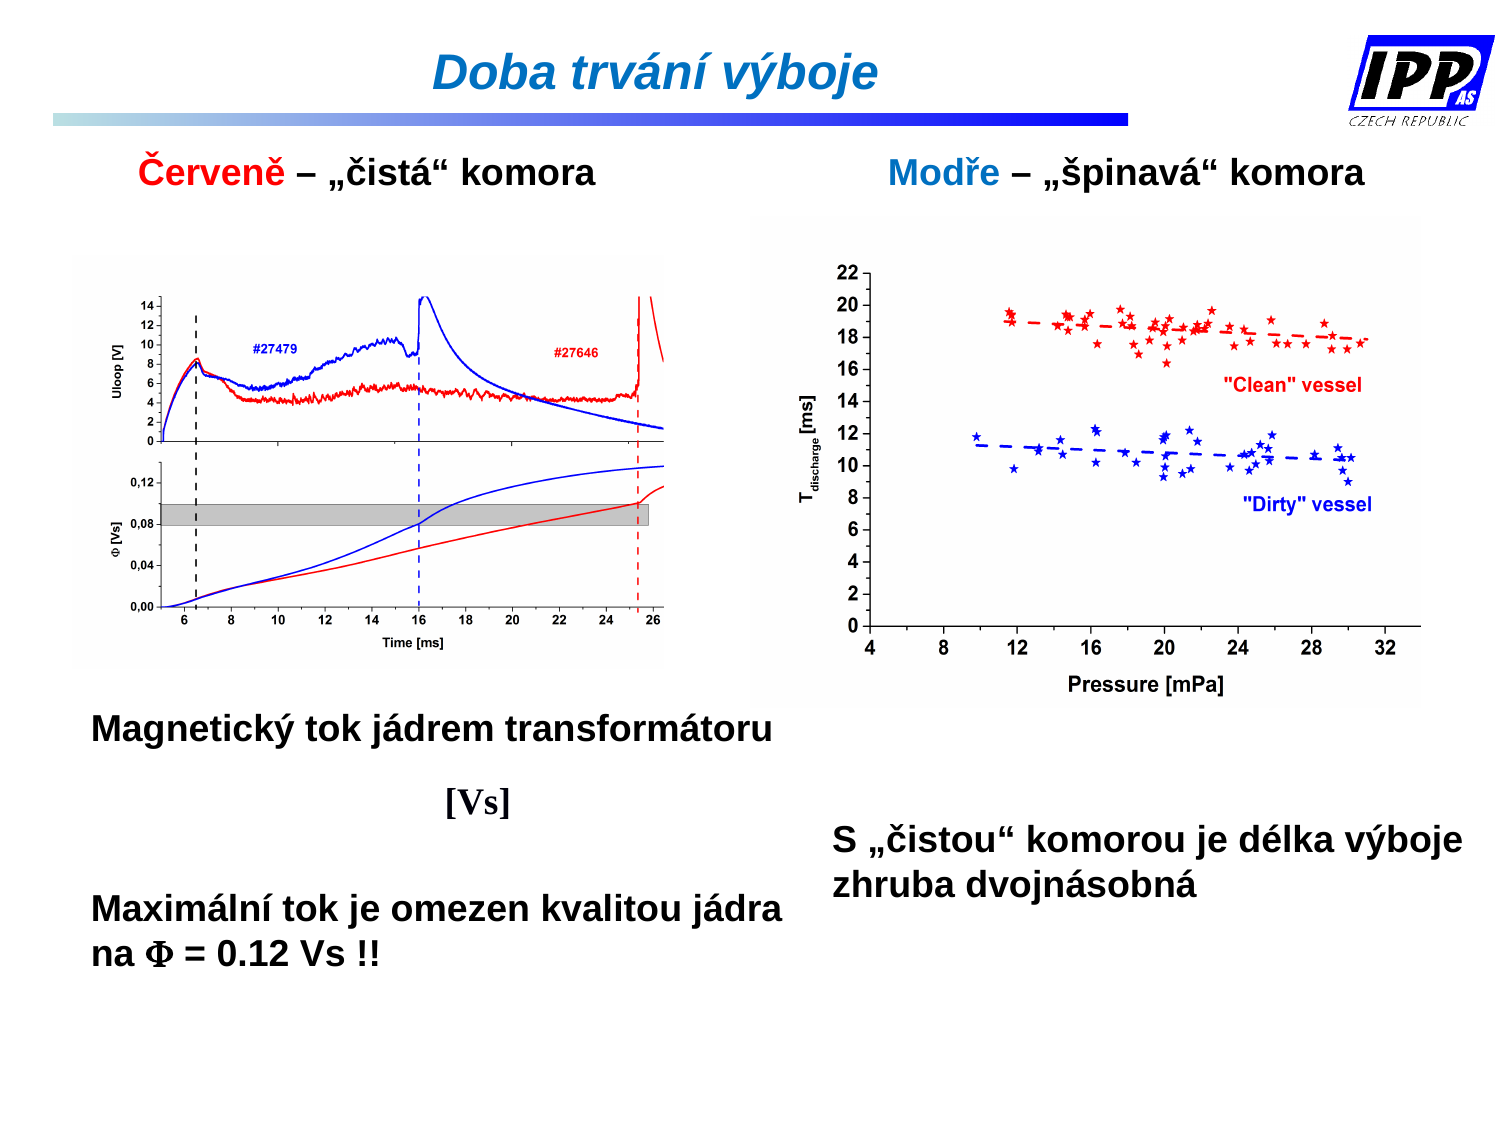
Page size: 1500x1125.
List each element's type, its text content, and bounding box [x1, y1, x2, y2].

picture [72, 255, 664, 669]
text_box Červeně – „čistá“ komora Modře – „špinavá“ komora [123, 140, 1458, 201]
picture [1347, 35, 1495, 126]
text_box Magnetický tok jádrem transformátoru Maximální tok je omezen kvalitou jádra na F = 0.12 Vs !! [76, 696, 798, 982]
text_box Doba trvání výboje [417, 32, 895, 107]
picture [749, 216, 1422, 708]
text_box S „čistou“ komorou je délka výboje zhruba dvojnásobná [817, 807, 1479, 913]
